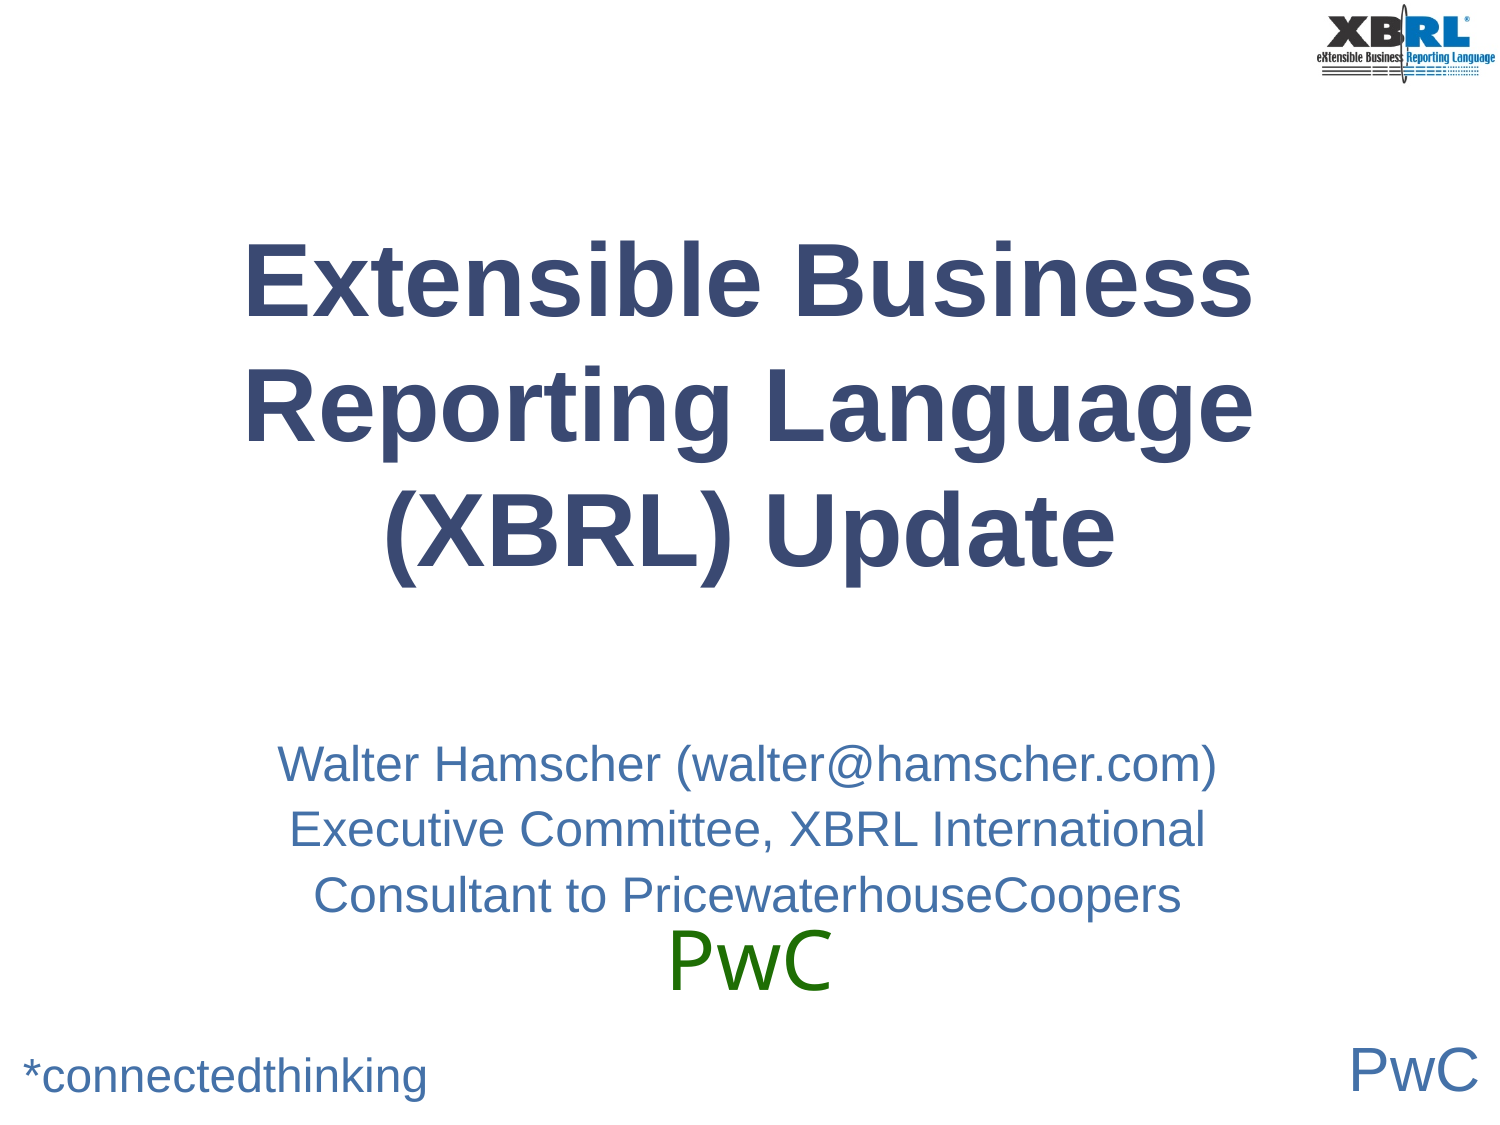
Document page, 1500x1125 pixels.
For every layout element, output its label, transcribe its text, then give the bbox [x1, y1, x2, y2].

picture [1312, 0, 1500, 88]
subtitle Walter Hamscher (walter@hamscher.com) Executive Committee, XBRL International Consultant to PricewaterhouseCoopers [8, 724, 1488, 972]
title Extensible Business Reporting Language (XBRL) Update [149, 124, 1351, 588]
